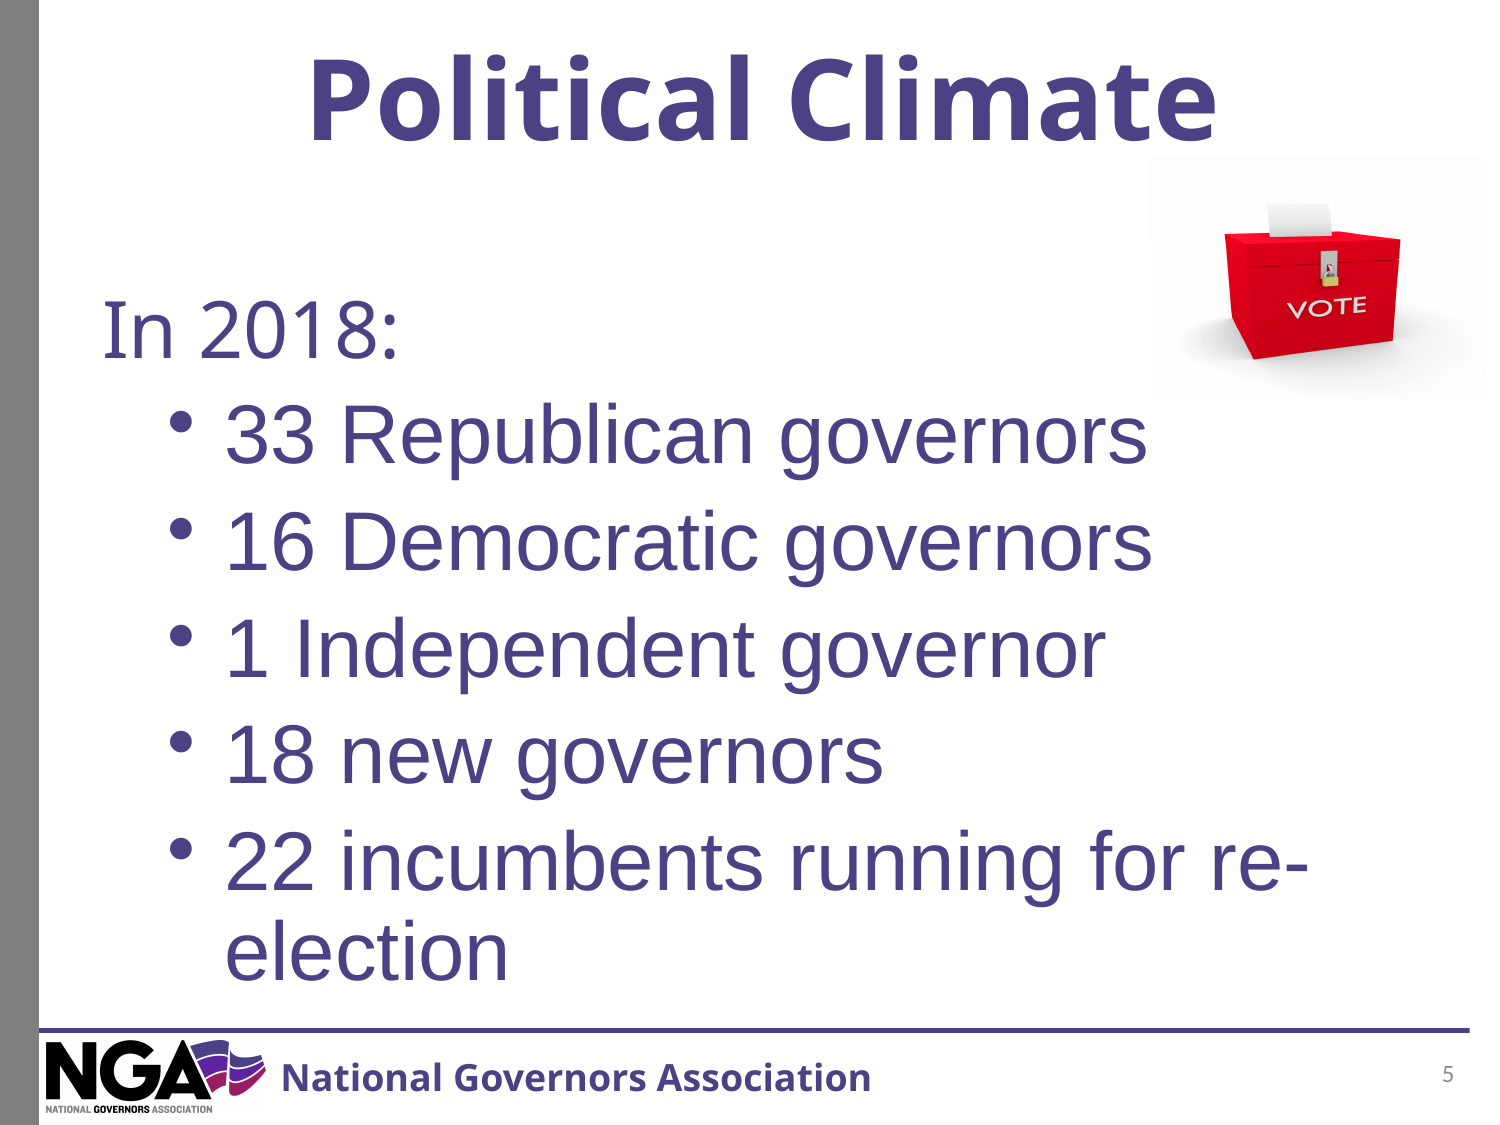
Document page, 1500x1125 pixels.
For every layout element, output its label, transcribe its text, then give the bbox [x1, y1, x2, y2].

text_box In 2018: 33 Republican governors 16 Democratic governors 1 Independent governor 18 new governors 22 incumbents running for re-election [87, 171, 1470, 1031]
picture [1148, 157, 1487, 401]
slide_number 5 [1132, 1042, 1470, 1103]
picture [46, 1040, 266, 1113]
text_box Political Climate [87, 20, 1438, 145]
